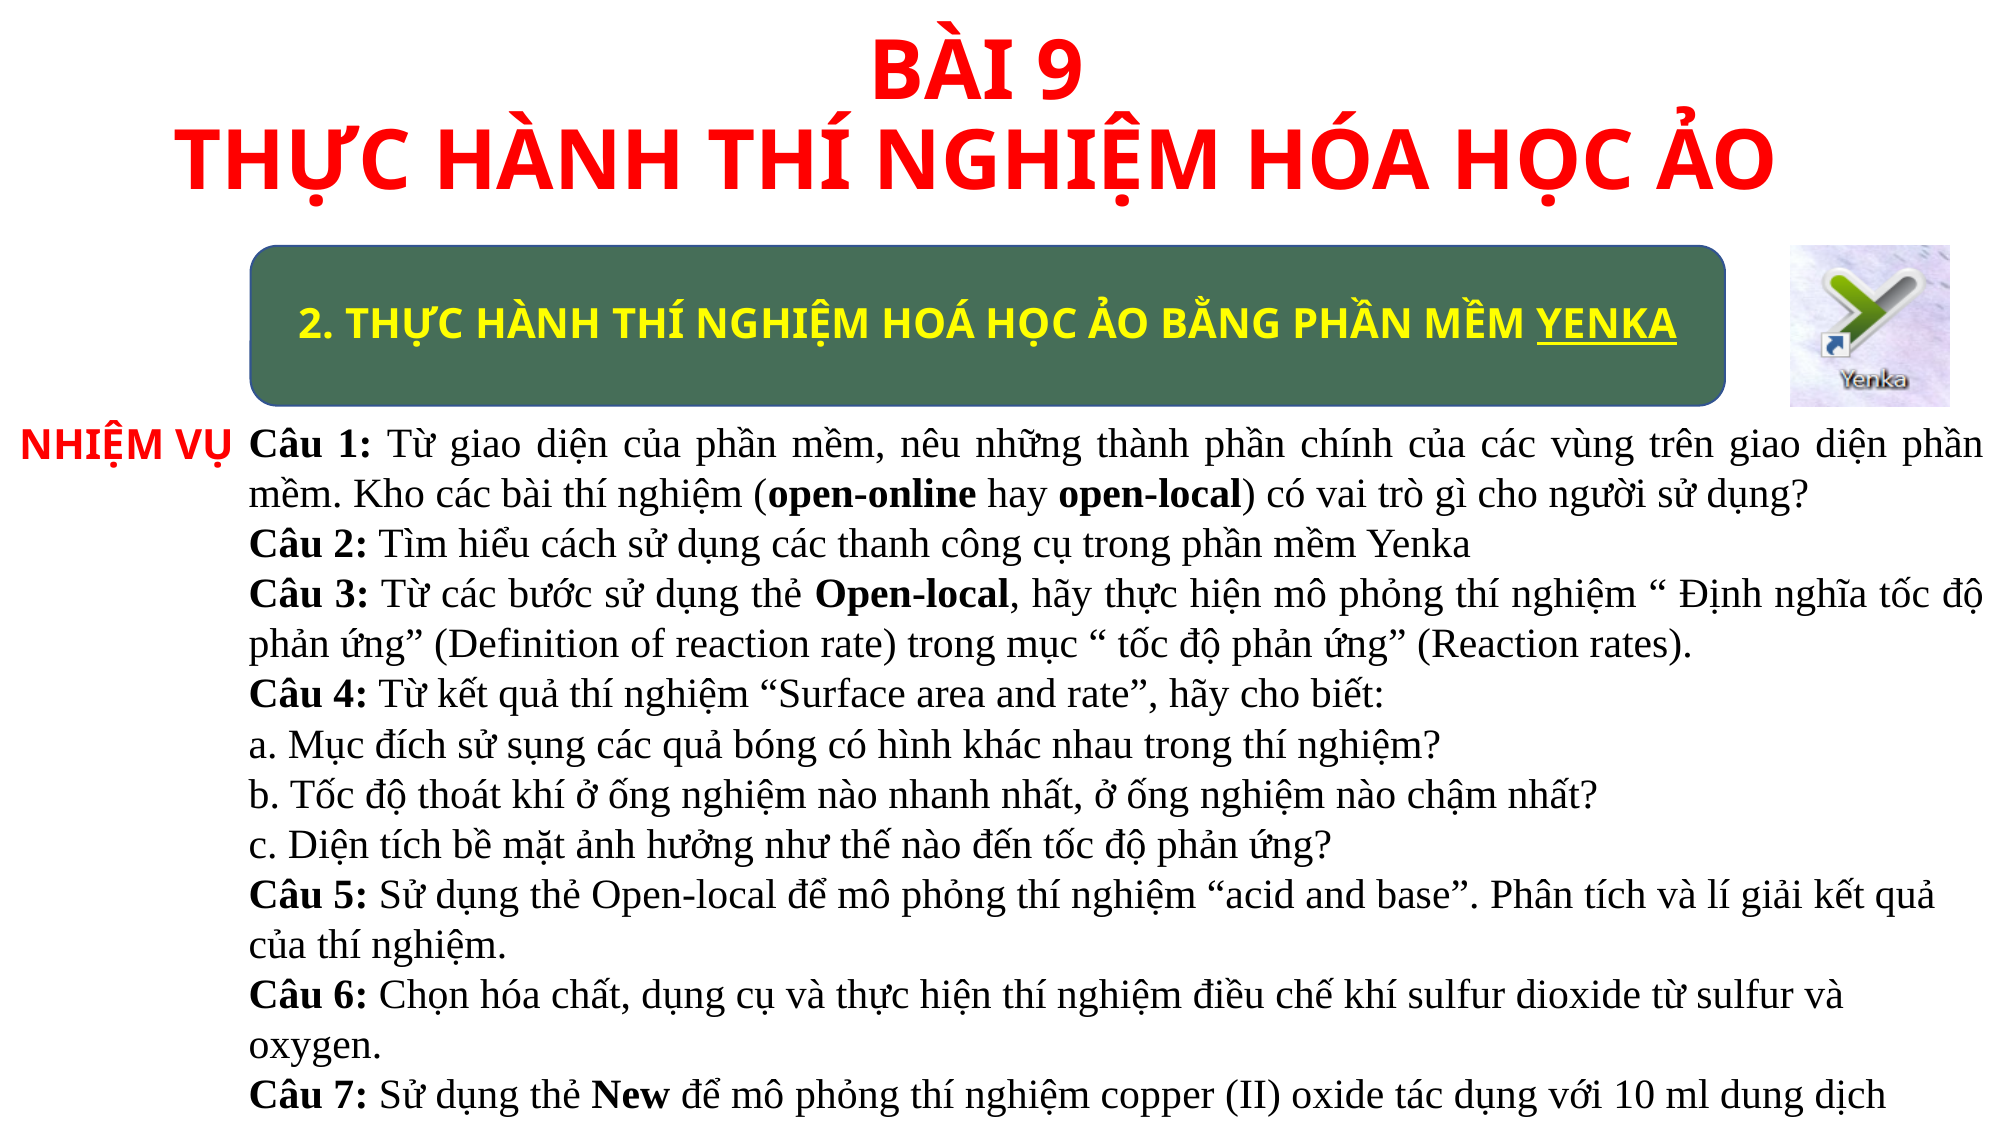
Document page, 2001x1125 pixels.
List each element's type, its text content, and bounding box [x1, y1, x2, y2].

picture [1790, 245, 1950, 407]
text_box Câu 1: Từ giao diện của phần mềm, nêu những thành phần chính của các vùng trên giao diện phần mềm. Kho các bài thí nghiệm (open-online hay open-local) có vai trò gì cho người sử dụng? Câu 2: Tìm hiểu cách sử dụng các thanh công cụ trong phần mềm Yenka Câu 3: Từ các bước sử dụng thẻ Open-local, hãy thực hiện mô phỏng thí nghiệm “ Định nghĩa tốc độ phản ứng” (Definition of reaction rate) trong mục “ tốc độ phản ứng” (Reaction rates). Câu 4: Từ kết quả thí nghiệm “Surface area and rate”, hãy cho biết: a. Mục đích sử sụng các quả bóng có hình khác nhau trong thí nghiệm? b. Tốc độ thoát khí ở ống nghiệm nào nhanh nhất, ở ống nghiệm nào chậm nhất? c. Diện tích bề mặt ảnh hưởng như thế nào đến tốc độ phản ứng? Câu 5: Sử dụng thẻ Open-local để mô phỏng thí nghiệm “acid and base”. Phân tích và lí giải kết quả của thí nghiệm. Câu 6: Chọn hóa chất, dụng cụ và thực hiện thí nghiệm điều chế khí sulfur dioxide từ sulfur và oxygen. Câu 7: Sử dụng thẻ New để mô phỏng thí nghiệm copper (II) oxide tác dụng với 10 ml dung dịch hydrochloric acid 1M. Nêu hiện tượng và viết phương trình hóa học của phản ứng giữa các chất. [233, 408, 2000, 1125]
text_box 2. THỰC HÀNH THÍ NGHIỆM HOÁ HỌC ẢO BẰNG PHẦN MỀM YENKA [249, 244, 1726, 407]
text_box NHIỆM VỤ [2, 395, 251, 477]
title BÀI 9 THỰC HÀNH THÍ NGHIỆM HÓA HỌC ẢO [118, 8, 1835, 216]
